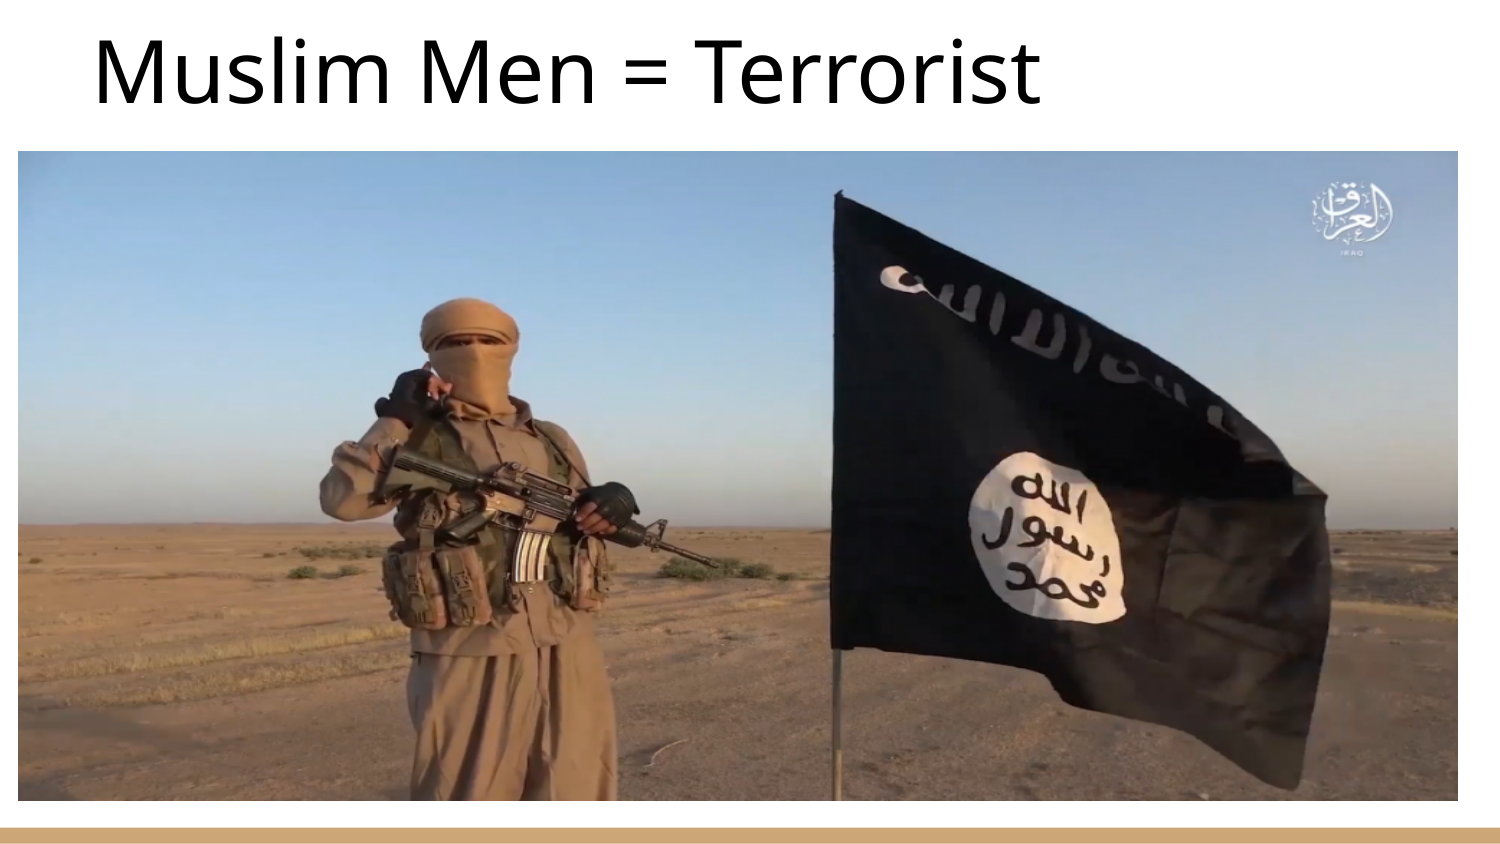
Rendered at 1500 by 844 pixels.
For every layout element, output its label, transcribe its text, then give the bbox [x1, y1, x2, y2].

title Muslim Men = Terrorist [76, 0, 1475, 137]
picture [18, 151, 1458, 801]
